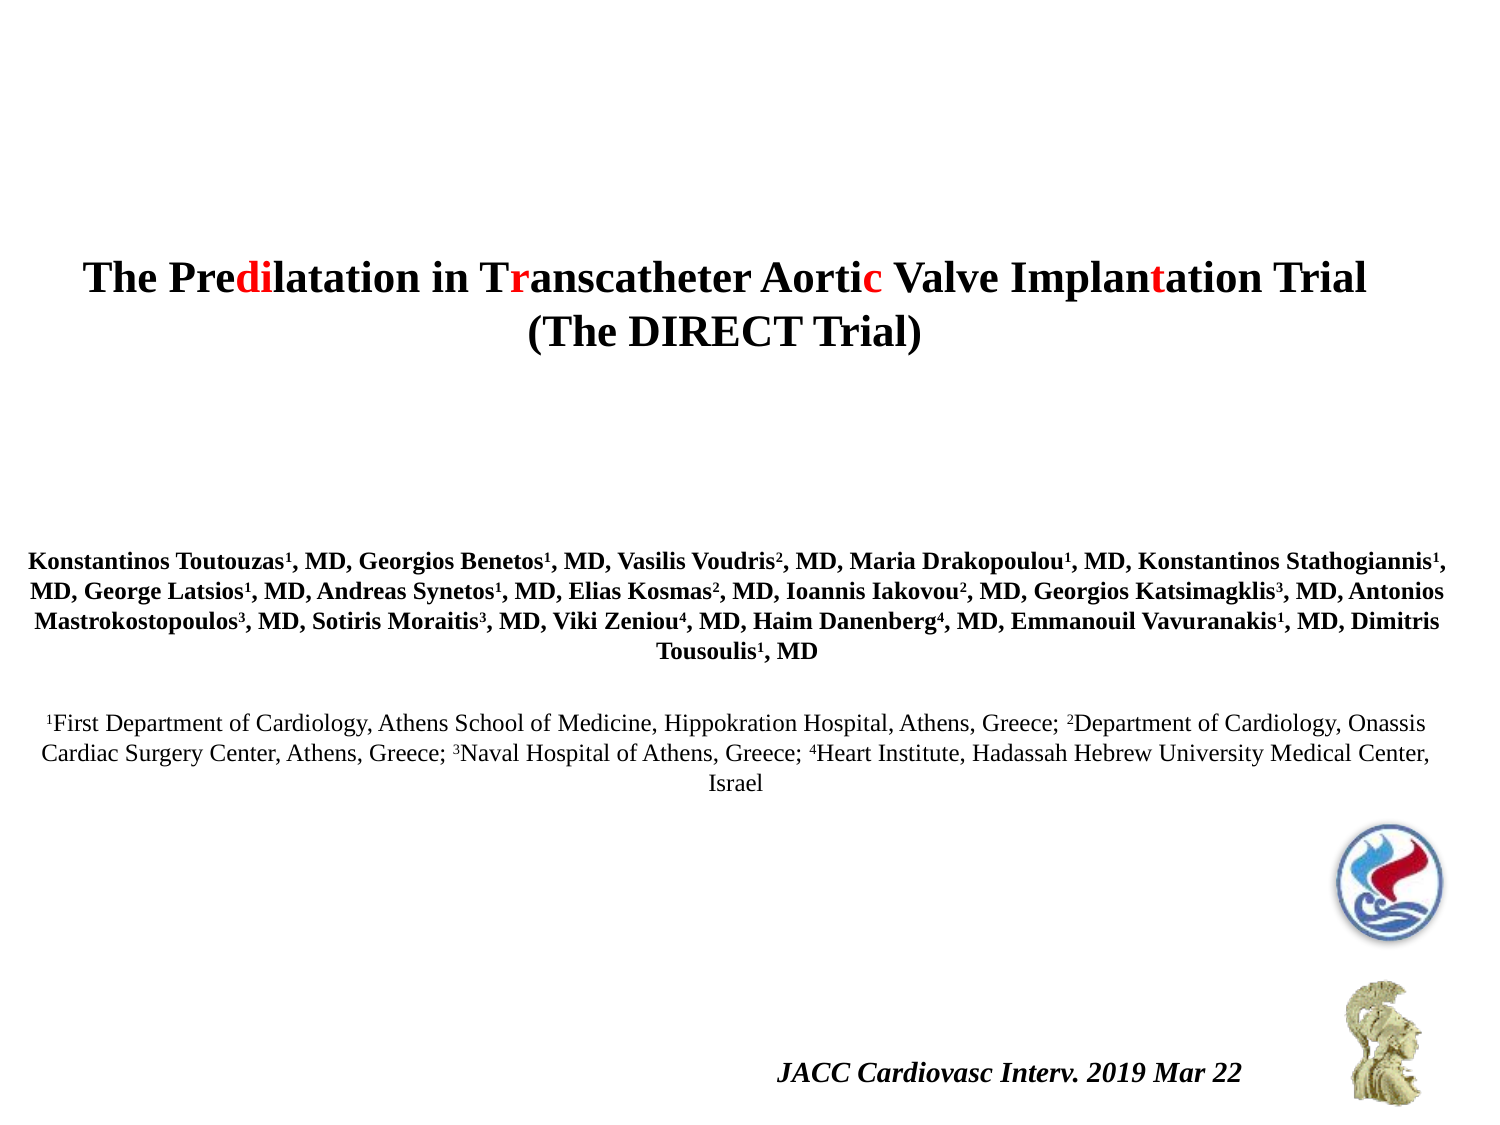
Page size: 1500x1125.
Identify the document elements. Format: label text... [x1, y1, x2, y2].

text_box Konstantinos Toutouzas1, MD, Georgios Benetos1, MD, Vasilis Voudris2, MD, Maria Drakopoulou1, MD, Konstantinos Stathogiannis1, MD, George Latsios1, MD, Andreas Synetos1, MD, Elias Kosmas2, MD, Ioannis Iakovou2, MD, Georgios Katsimagklis3, MD, Antonios Mastrokostopoulos3, MD, Sotiris Moraitis3, MD, Viki Zeniou4, MD, Haim Danenberg4, MD, Emmanouil Vavuranakis1, MD, Dimitris Tousoulis1, MD [0, 537, 1487, 702]
text_box 1First Department of Cardiology, Athens School of Medicine, Hippokration Hospital, Athens, Greece; 2Department of Cardiology, Onassis Cardiac Surgery Center, Athens, Greece; 3Naval Hospital of Athens, Greece; 4Heart Institute, Hadassah Hebrew University Medical Center, Israel [22, 699, 1450, 834]
text_box JACC Cardiovasc Interv. 2019 Mar 22 [755, 1046, 1258, 1097]
title The Predilatation in Transcatheter Aortic Valve Implantation Trial (The DIRECT Trial) [50, 237, 1400, 425]
picture [1342, 977, 1425, 1108]
picture [1336, 834, 1444, 942]
